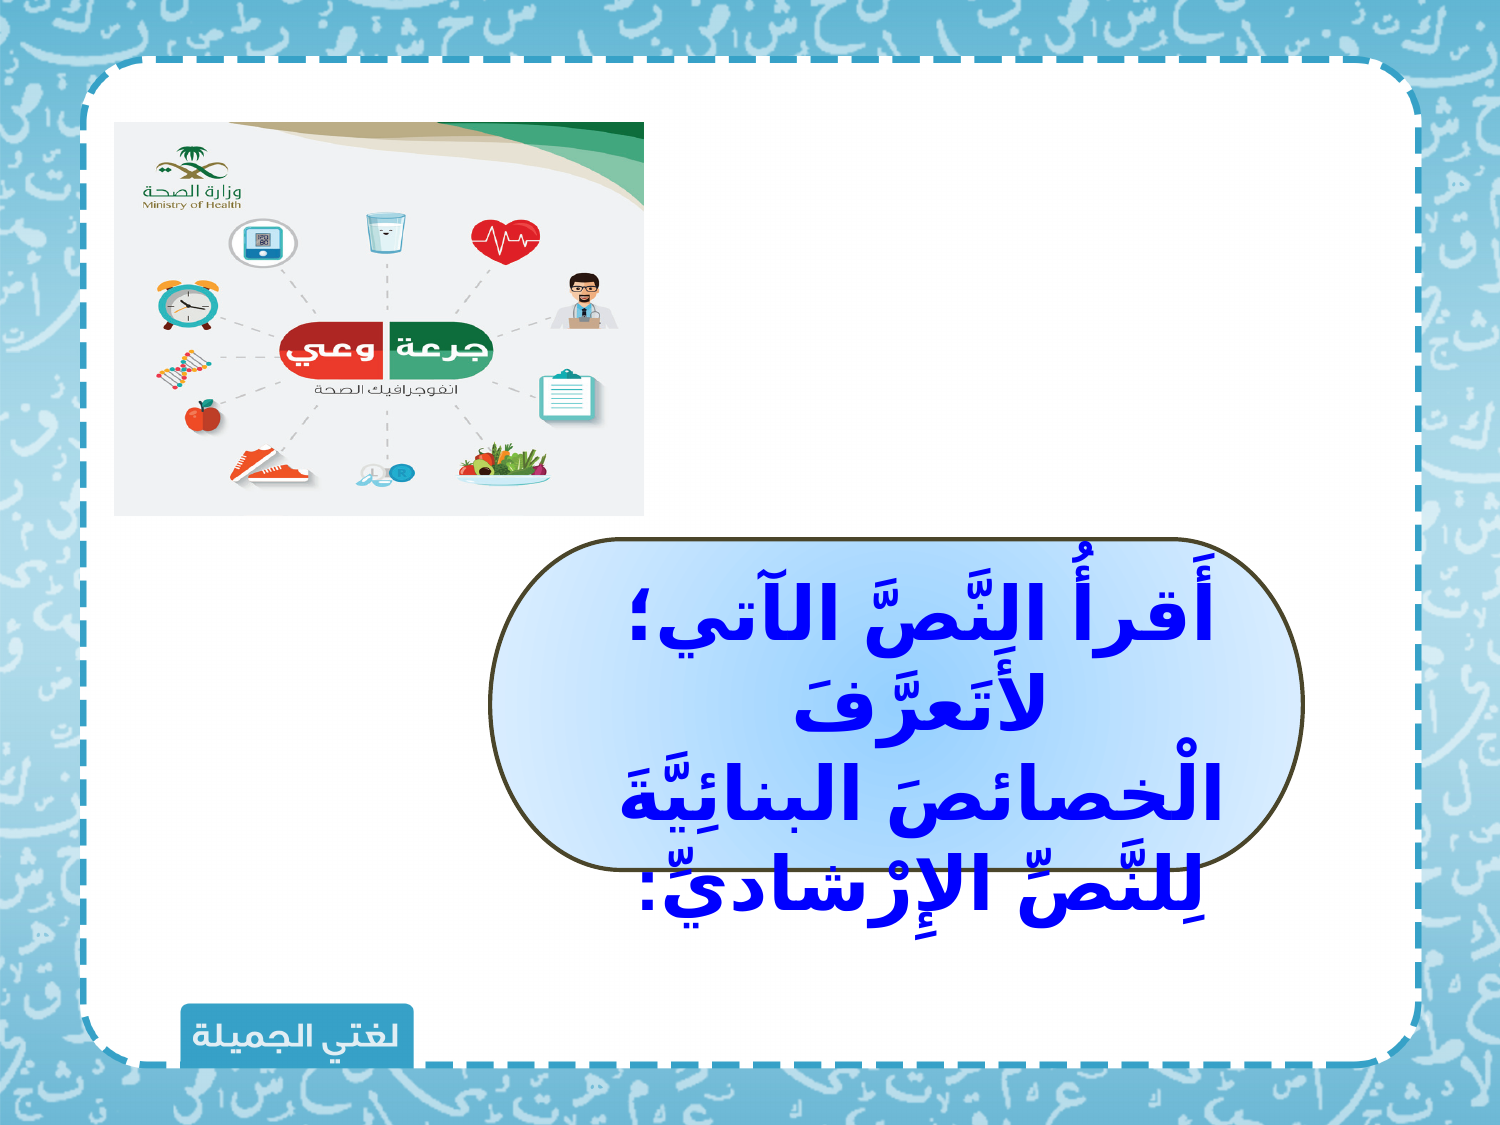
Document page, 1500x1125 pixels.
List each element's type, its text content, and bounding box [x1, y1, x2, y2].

text_box [1247, 566, 1305, 843]
text_box [488, 537, 1237, 870]
picture [0, 0, 1500, 1125]
text_box أَقرأُ النَّصَّ الآتي؛ لأَتَعرَّفَ الْخصائصَ البنائِيَّةَ لِلنَّصِّ الإِرْشاديِّ: [596, 558, 1247, 933]
